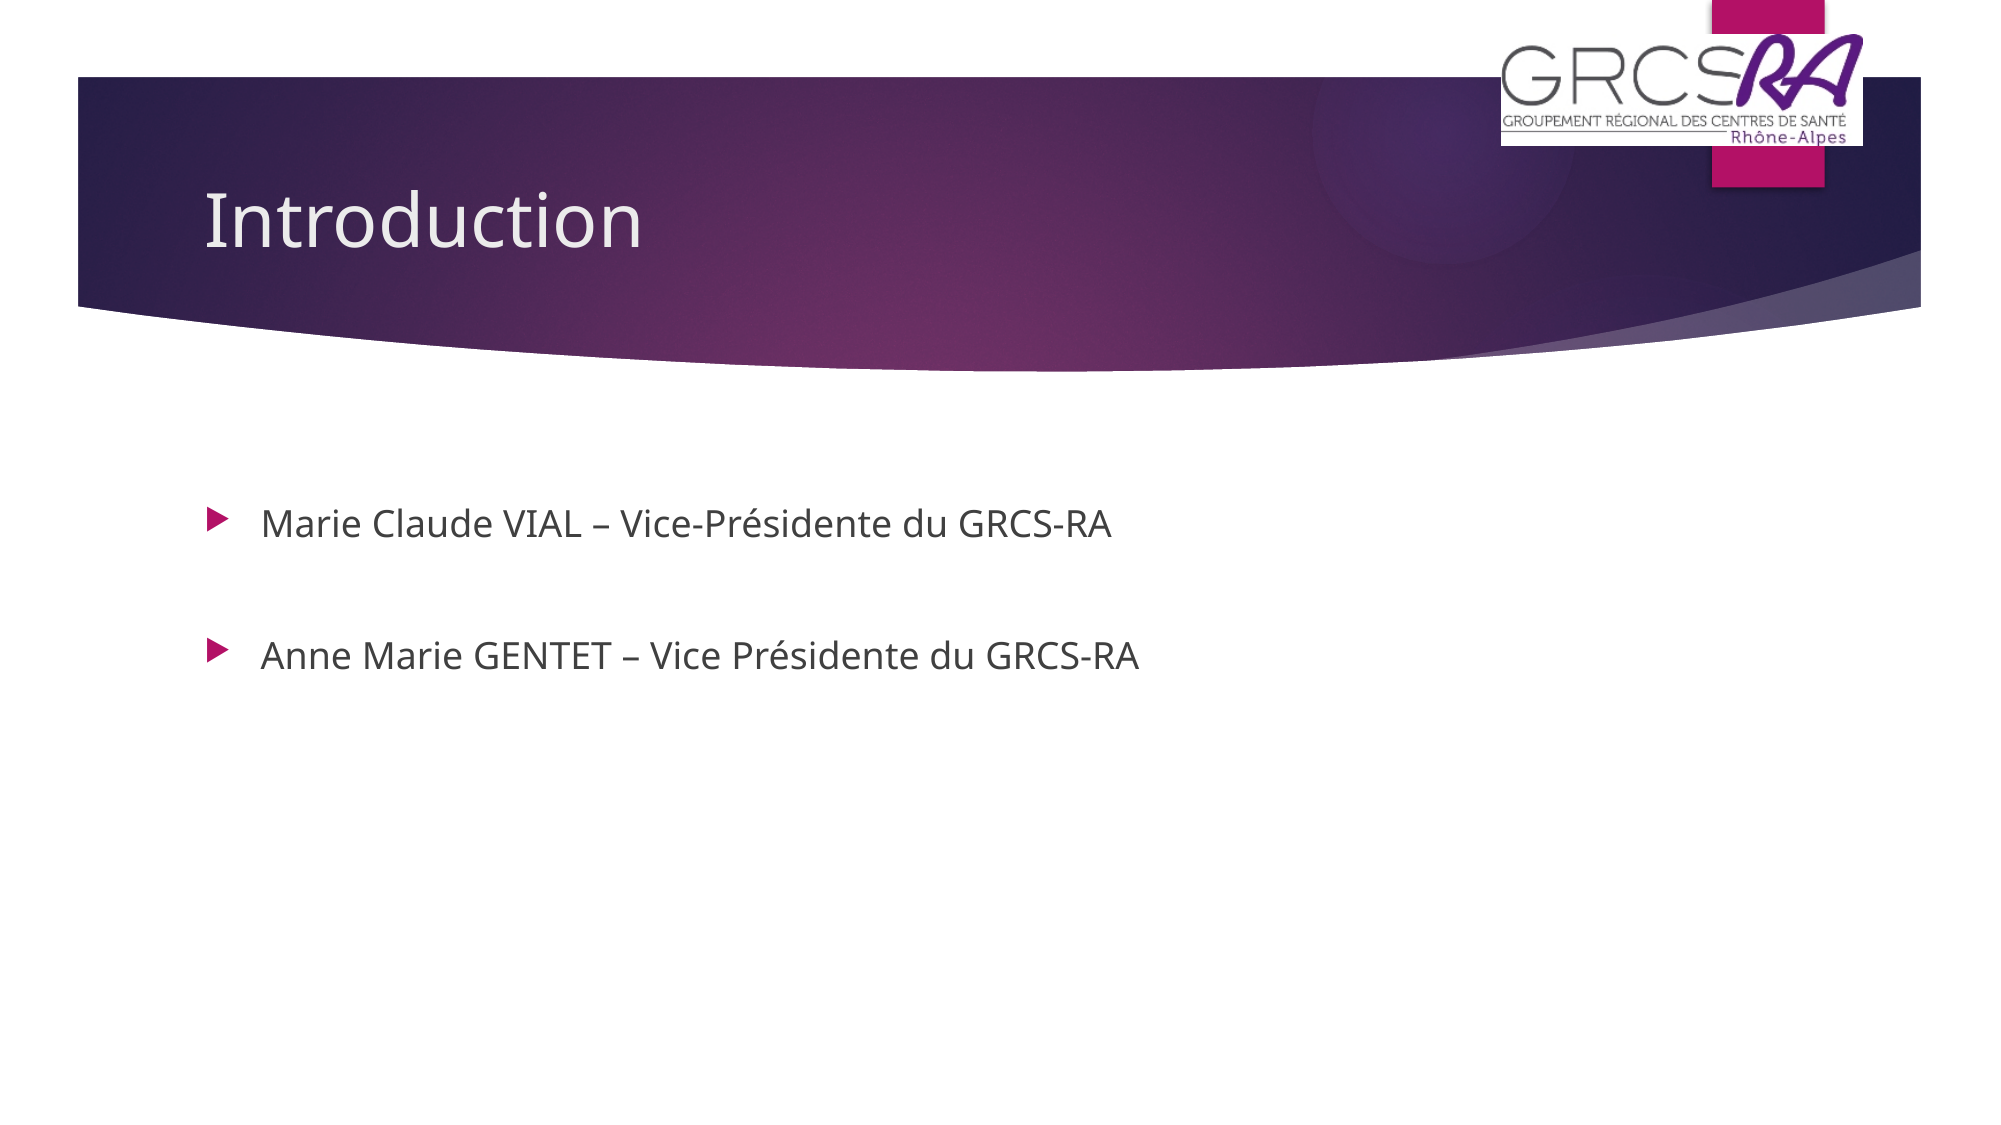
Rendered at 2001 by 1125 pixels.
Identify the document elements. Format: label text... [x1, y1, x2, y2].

picture [1501, 34, 1863, 146]
list Marie Claude VIAL – Vice-Présidente du GRCS-RA Anne Marie GENTET – Vice Présidente du GRCS-RA [189, 427, 1638, 988]
title Introduction [189, 159, 1627, 276]
